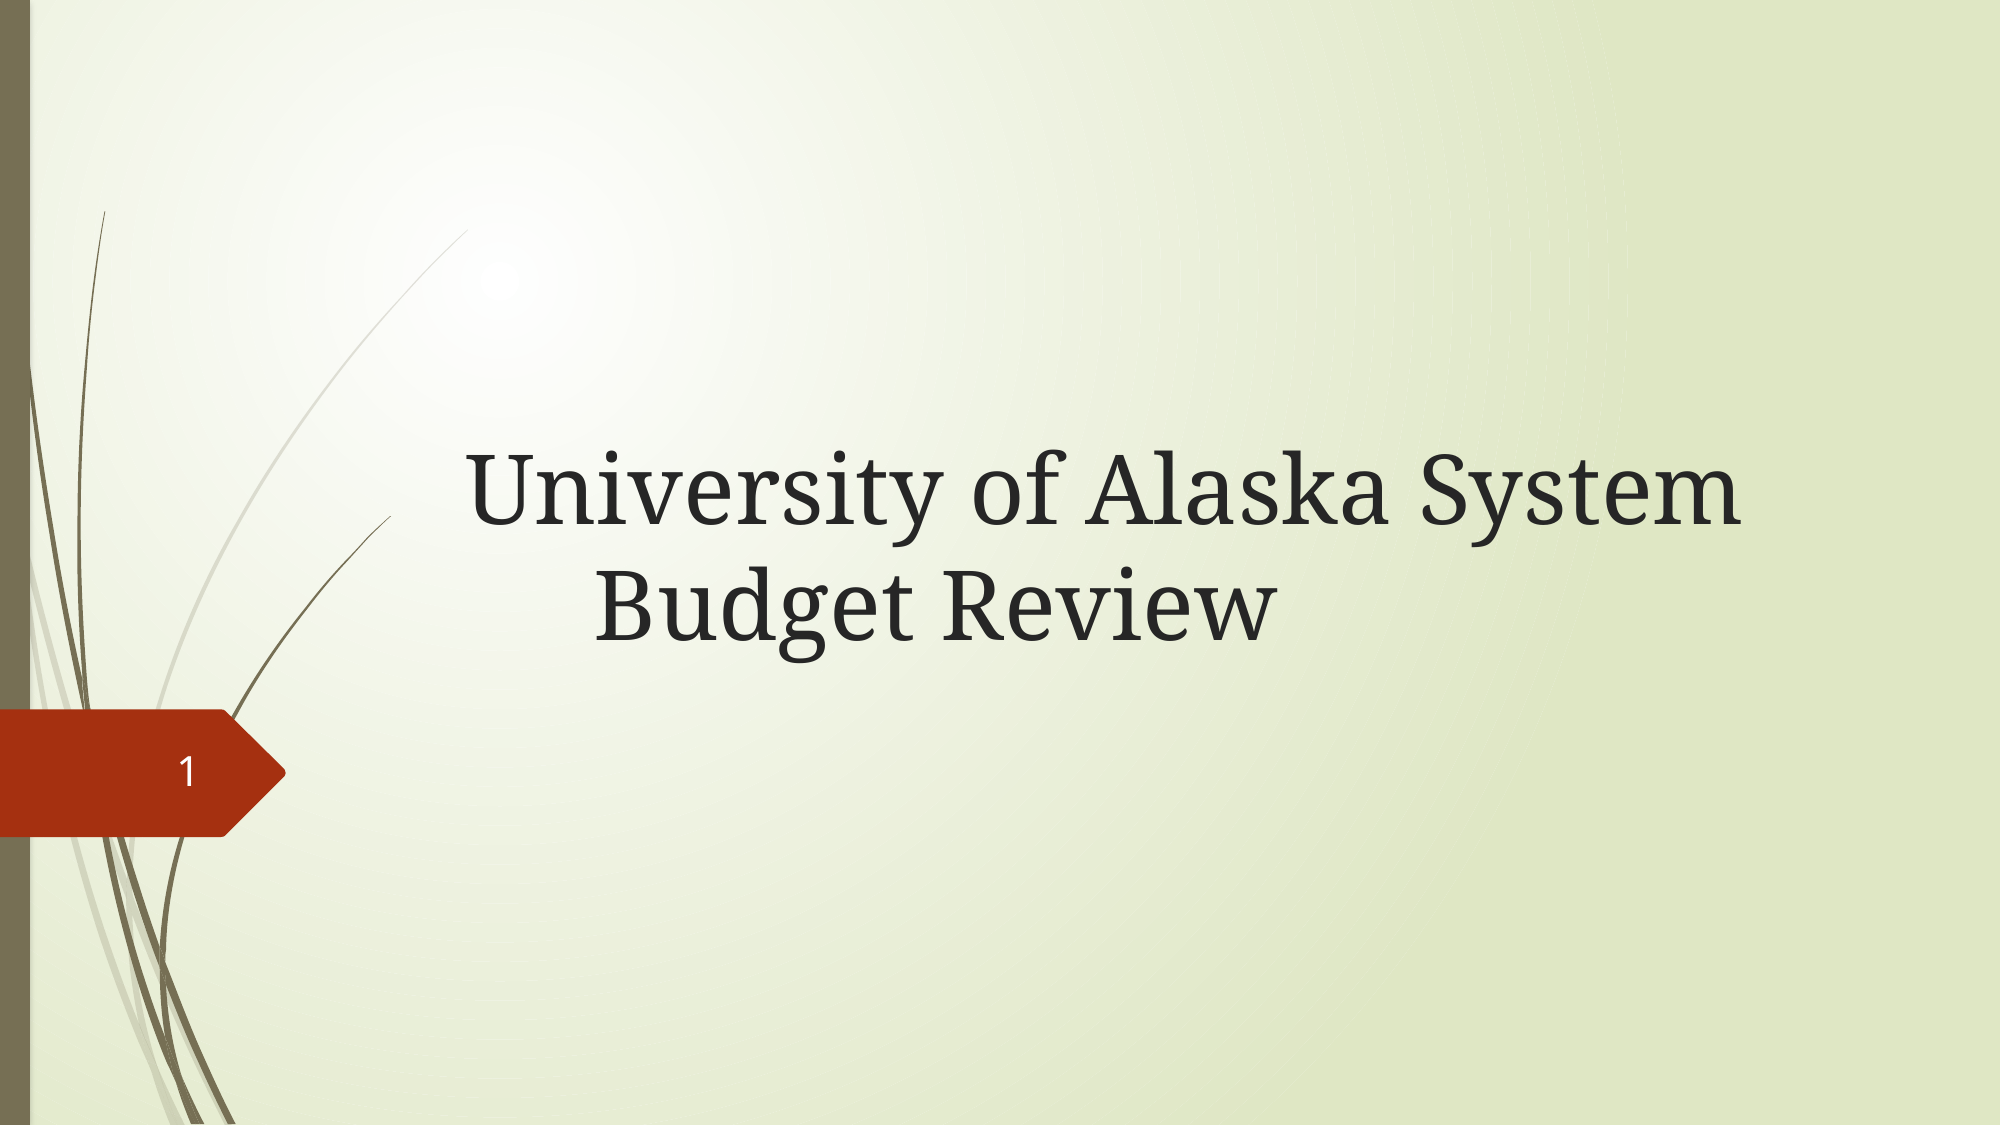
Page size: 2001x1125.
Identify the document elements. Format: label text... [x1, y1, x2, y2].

title University of Alaska System Budget Review [424, 412, 1888, 784]
slide_number 1 [87, 743, 216, 803]
